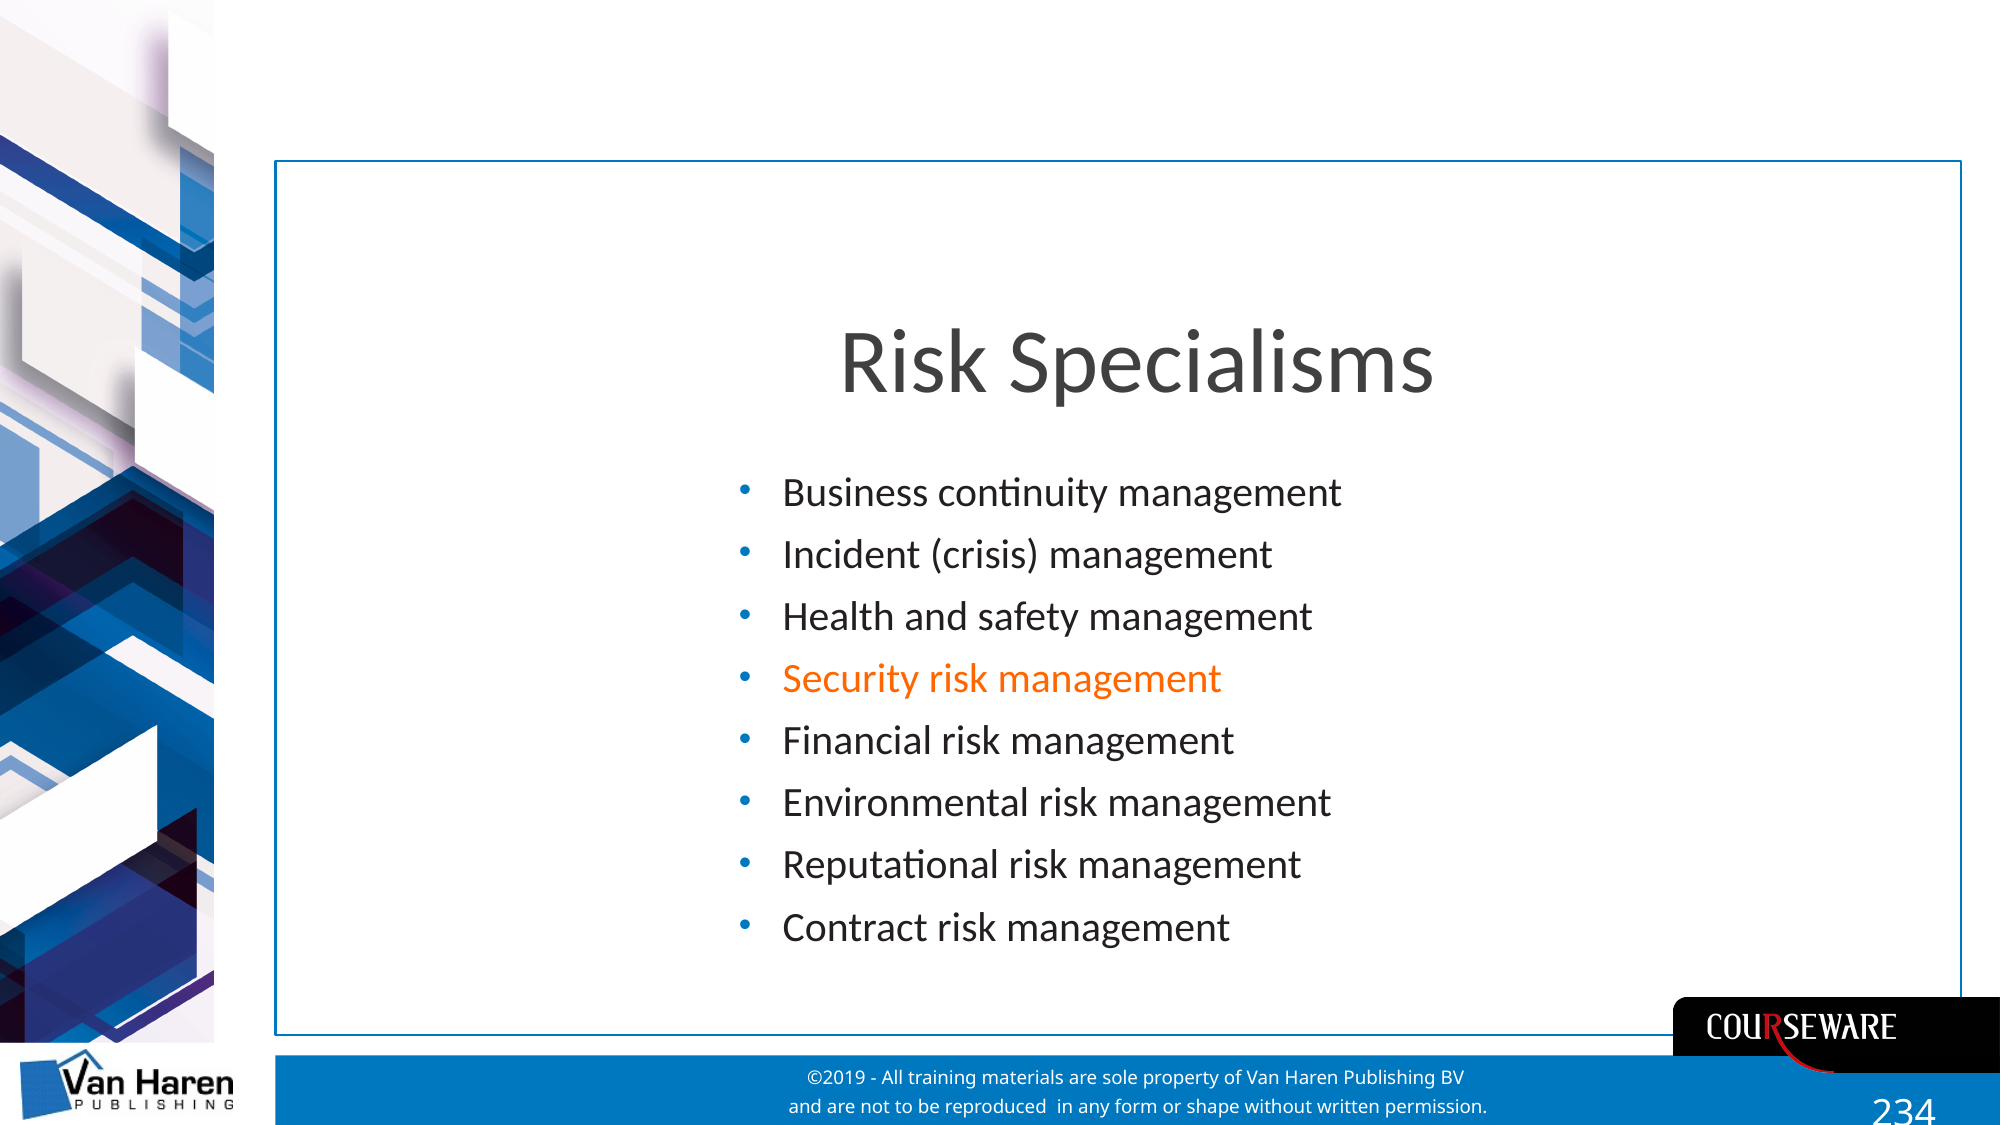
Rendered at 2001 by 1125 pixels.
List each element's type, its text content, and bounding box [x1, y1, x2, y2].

picture [0, 0, 214, 1043]
picture [20, 1049, 233, 1120]
list Business continuity management Incident (crisis) management Health and safety management Security risk management Financial risk management Environmental risk management Reputational risk management Contract risk management [723, 457, 2000, 1110]
title Risk Specialisms [317, 183, 1959, 427]
